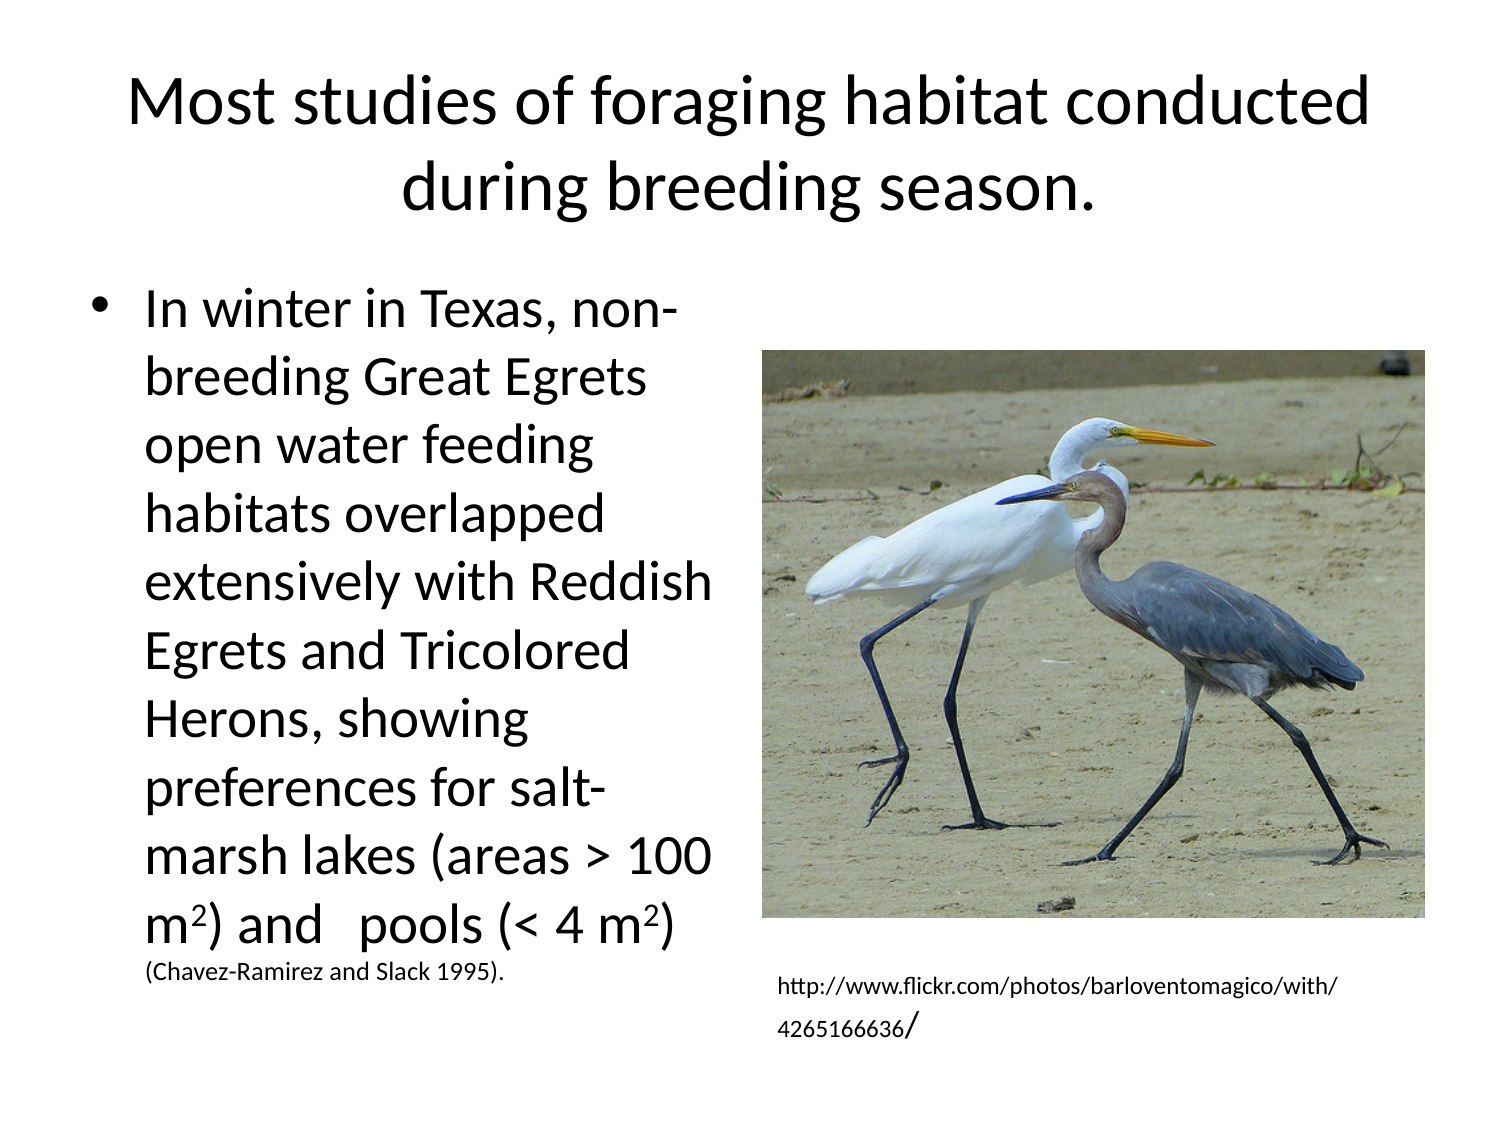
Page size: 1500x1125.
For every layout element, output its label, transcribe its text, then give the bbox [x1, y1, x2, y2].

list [762, 349, 1426, 918]
title Most studies of foraging habitat conducted during breeding season. [75, 45, 1425, 233]
text_box http://www.flickr.com/photos/barloventomagico/with/4265166636/ [762, 962, 1375, 1053]
list In winter in Texas, non-breeding Great Egrets open water feeding habitats overlapped extensively with Reddish Egrets and Tricolored Herons, showing preferences for salt-marsh lakes (areas > 100 m2) and pools (< 4 m2) (Chavez-Ramirez and Slack 1995). [75, 262, 738, 1005]
